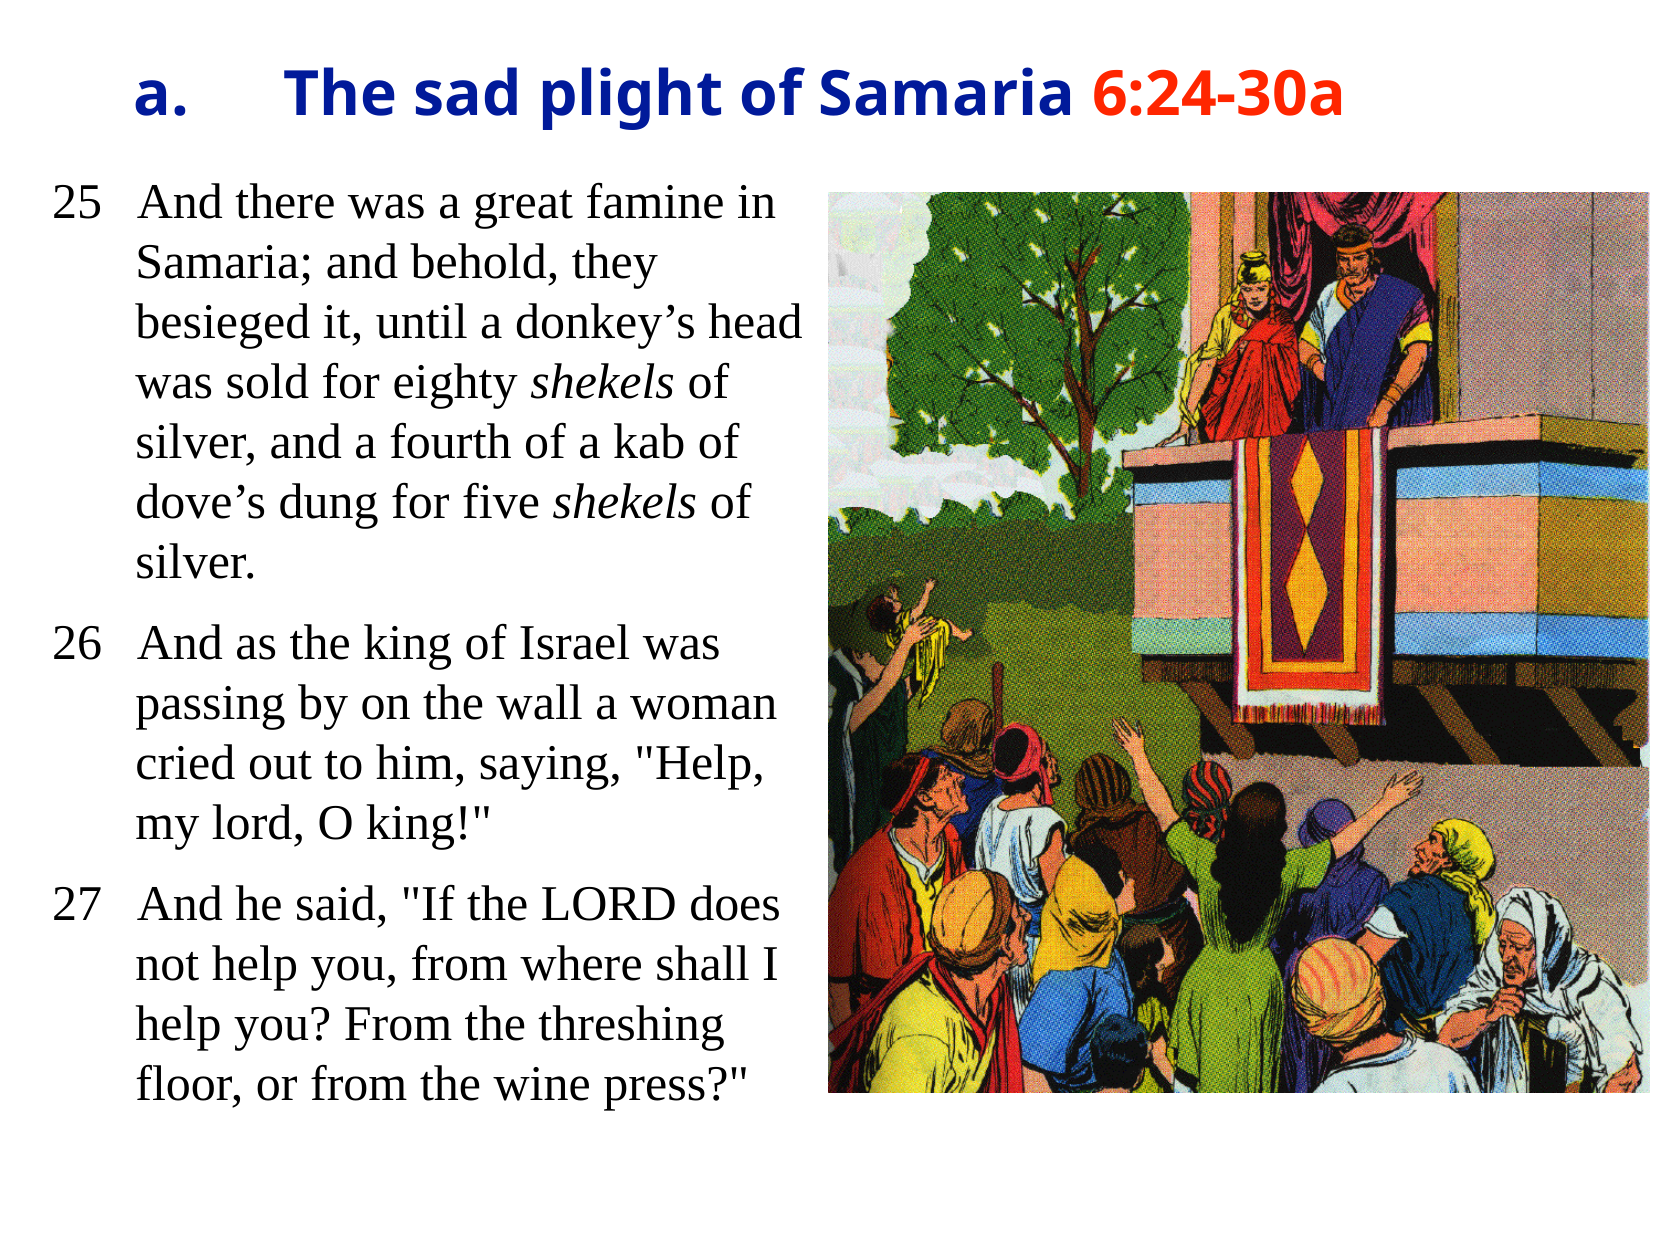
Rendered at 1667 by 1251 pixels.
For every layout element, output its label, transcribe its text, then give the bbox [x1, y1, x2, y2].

text_box 25 And there was a great famine in Samaria; and behold, they besieged it, until a donkey’s head was sold for eighty shekels of silver, and a fourth of a kab of dove’s dung for five shekels of silver. 26 And as the king of Israel was passing by on the wall a woman cried out to him, saying, "Help, my lord, O king!" 27 And he said, "If the LORD does not help you, from where shall I help you? From the threshing floor, or from the wine press?" [45, 162, 840, 1117]
picture [828, 192, 1651, 1093]
title a. The sad plight of Samaria 6:24-30a [126, 32, 1568, 149]
